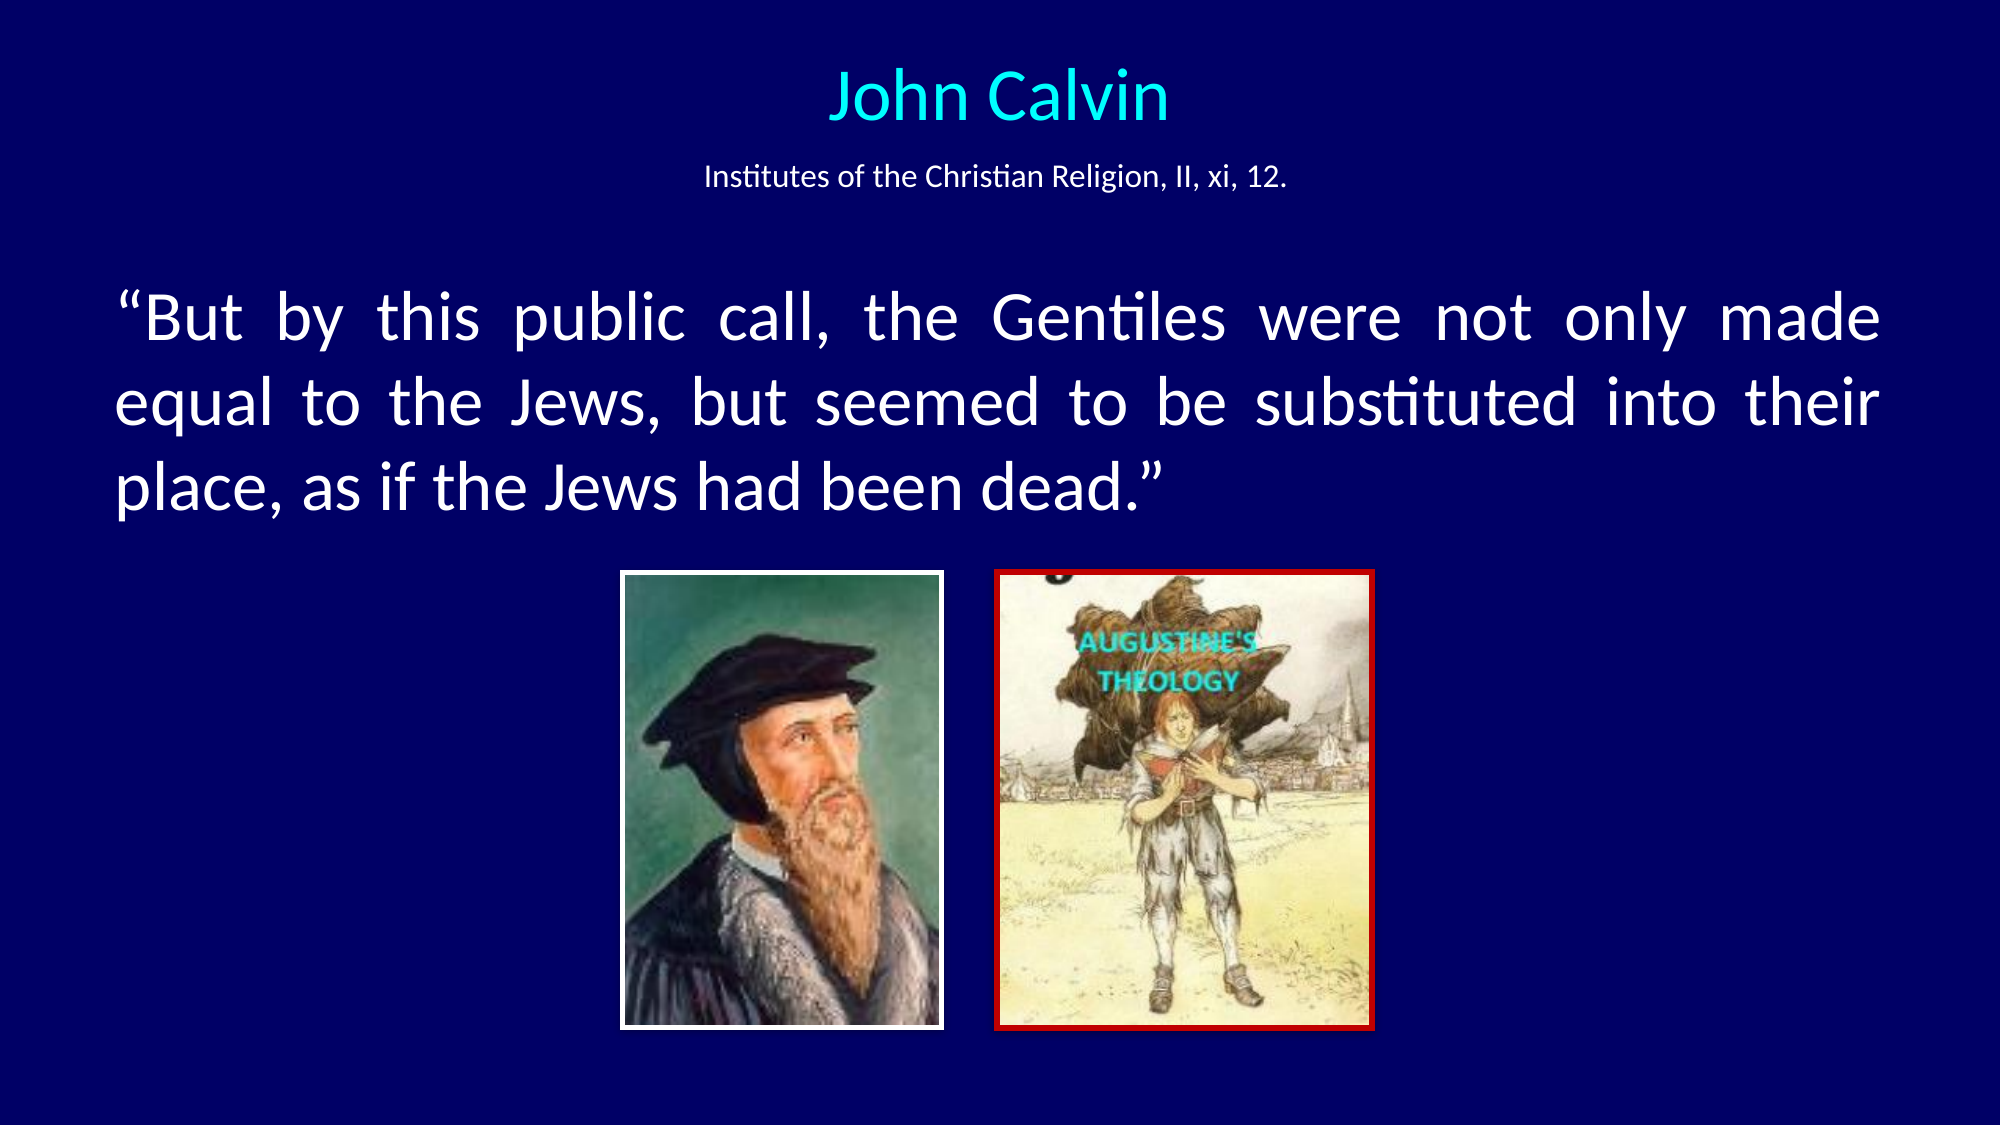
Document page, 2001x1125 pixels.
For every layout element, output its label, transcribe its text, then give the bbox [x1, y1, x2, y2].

picture [999, 574, 1370, 1026]
title “But by this public call, the Gentiles were not only made equal to the Jews, but seemed to be substituted into their place, as if the Jews had been dead.” [99, 262, 1900, 738]
subtitle John Calvin Institutes of the Christian Religion, II, xi, 12. [512, 37, 1488, 226]
picture [624, 574, 940, 1026]
